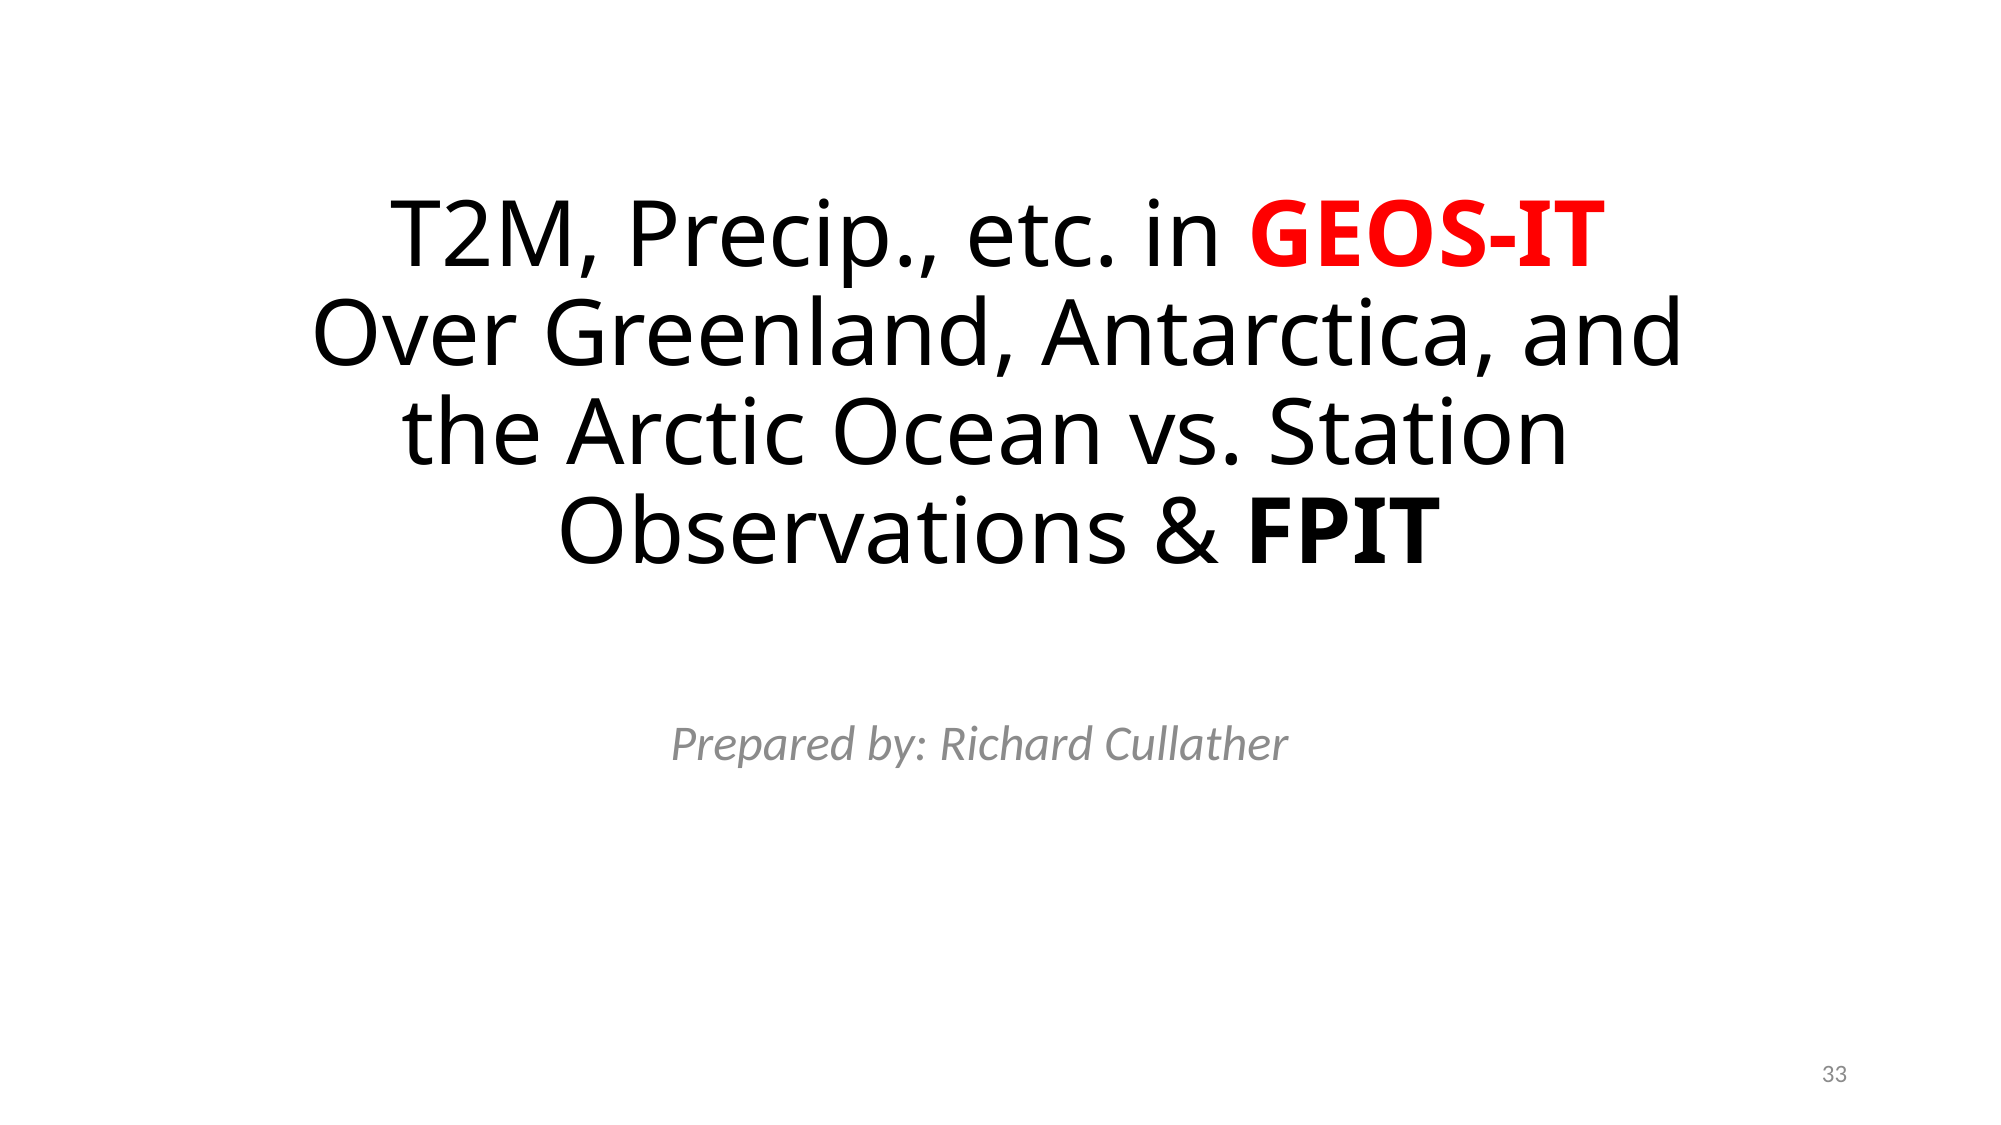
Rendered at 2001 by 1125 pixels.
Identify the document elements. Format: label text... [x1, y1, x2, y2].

slide_number 33 [1412, 1042, 1863, 1103]
list Prepared by: Richard Cullather [655, 709, 2000, 956]
title T2M, Precip., etc. in GEOS-IT Over Greenland, Antarctica, and the Arctic Ocean vs. Station Observations & FPIT [136, 0, 1862, 592]
